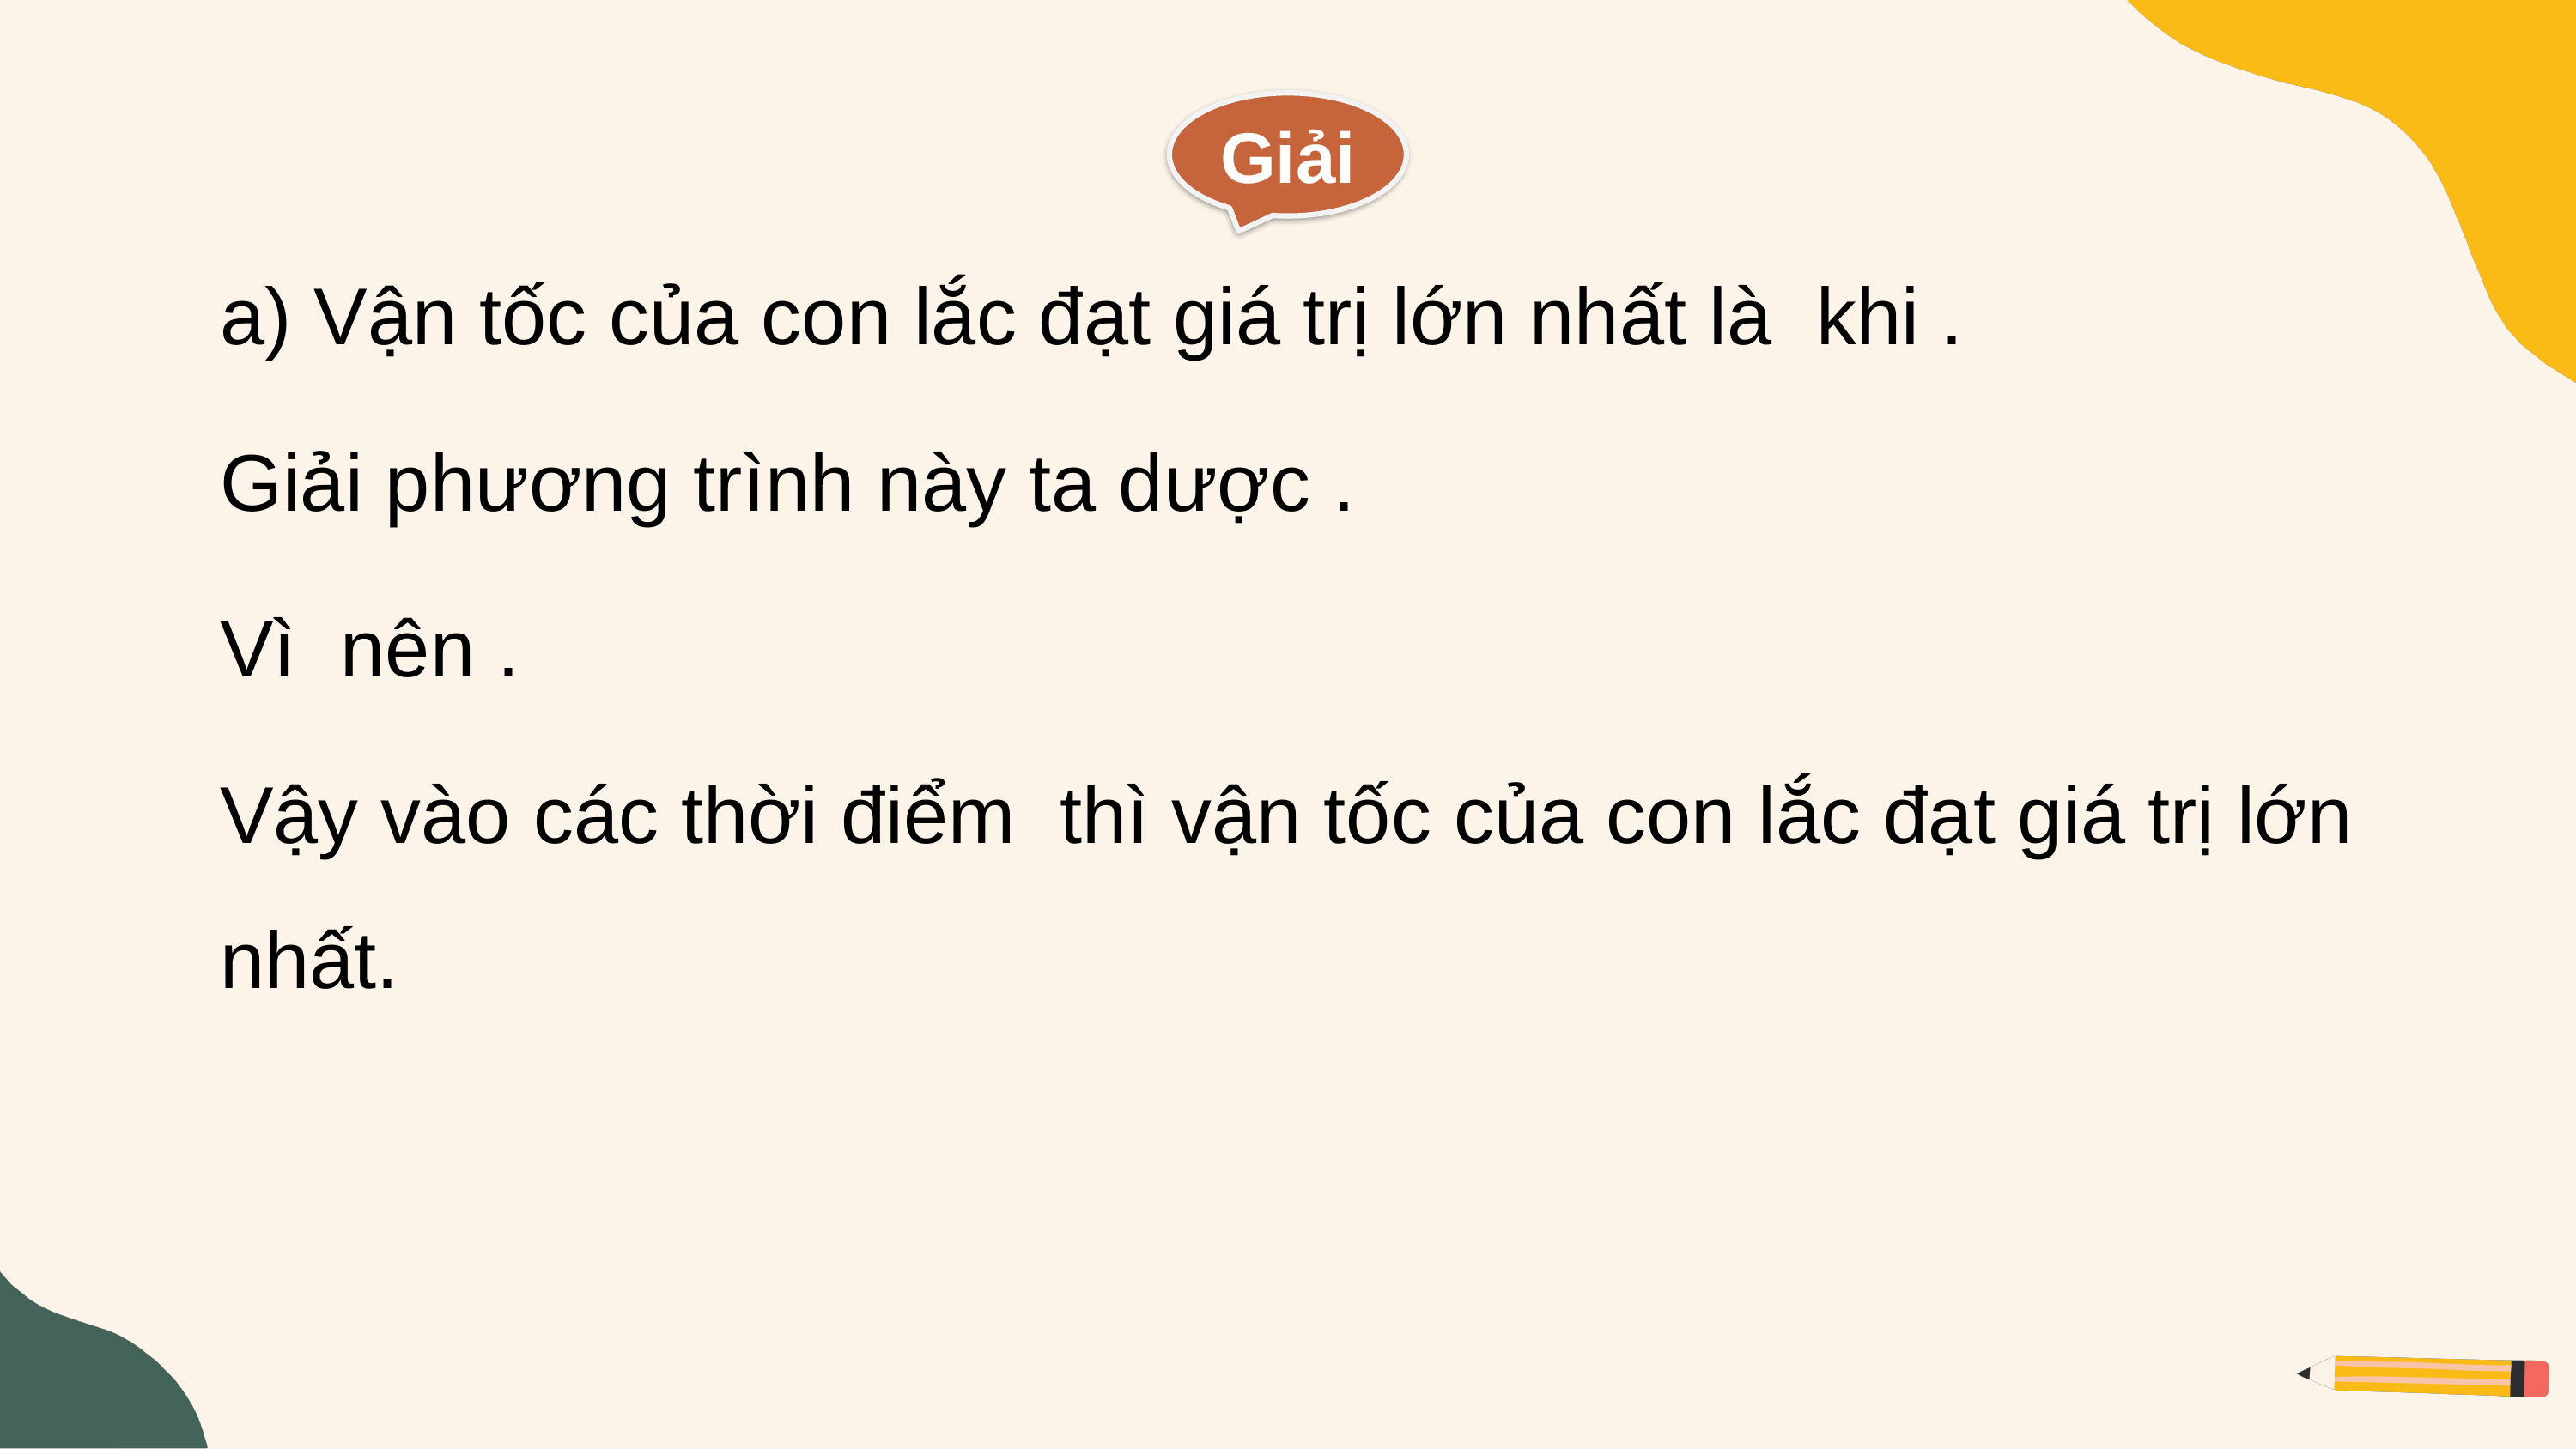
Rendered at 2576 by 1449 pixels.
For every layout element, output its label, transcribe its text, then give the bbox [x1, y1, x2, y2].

picture [0, 1164, 208, 1449]
picture [2128, 0, 2576, 416]
text_box Giải [1169, 93, 1406, 232]
picture [2297, 1244, 2563, 1449]
